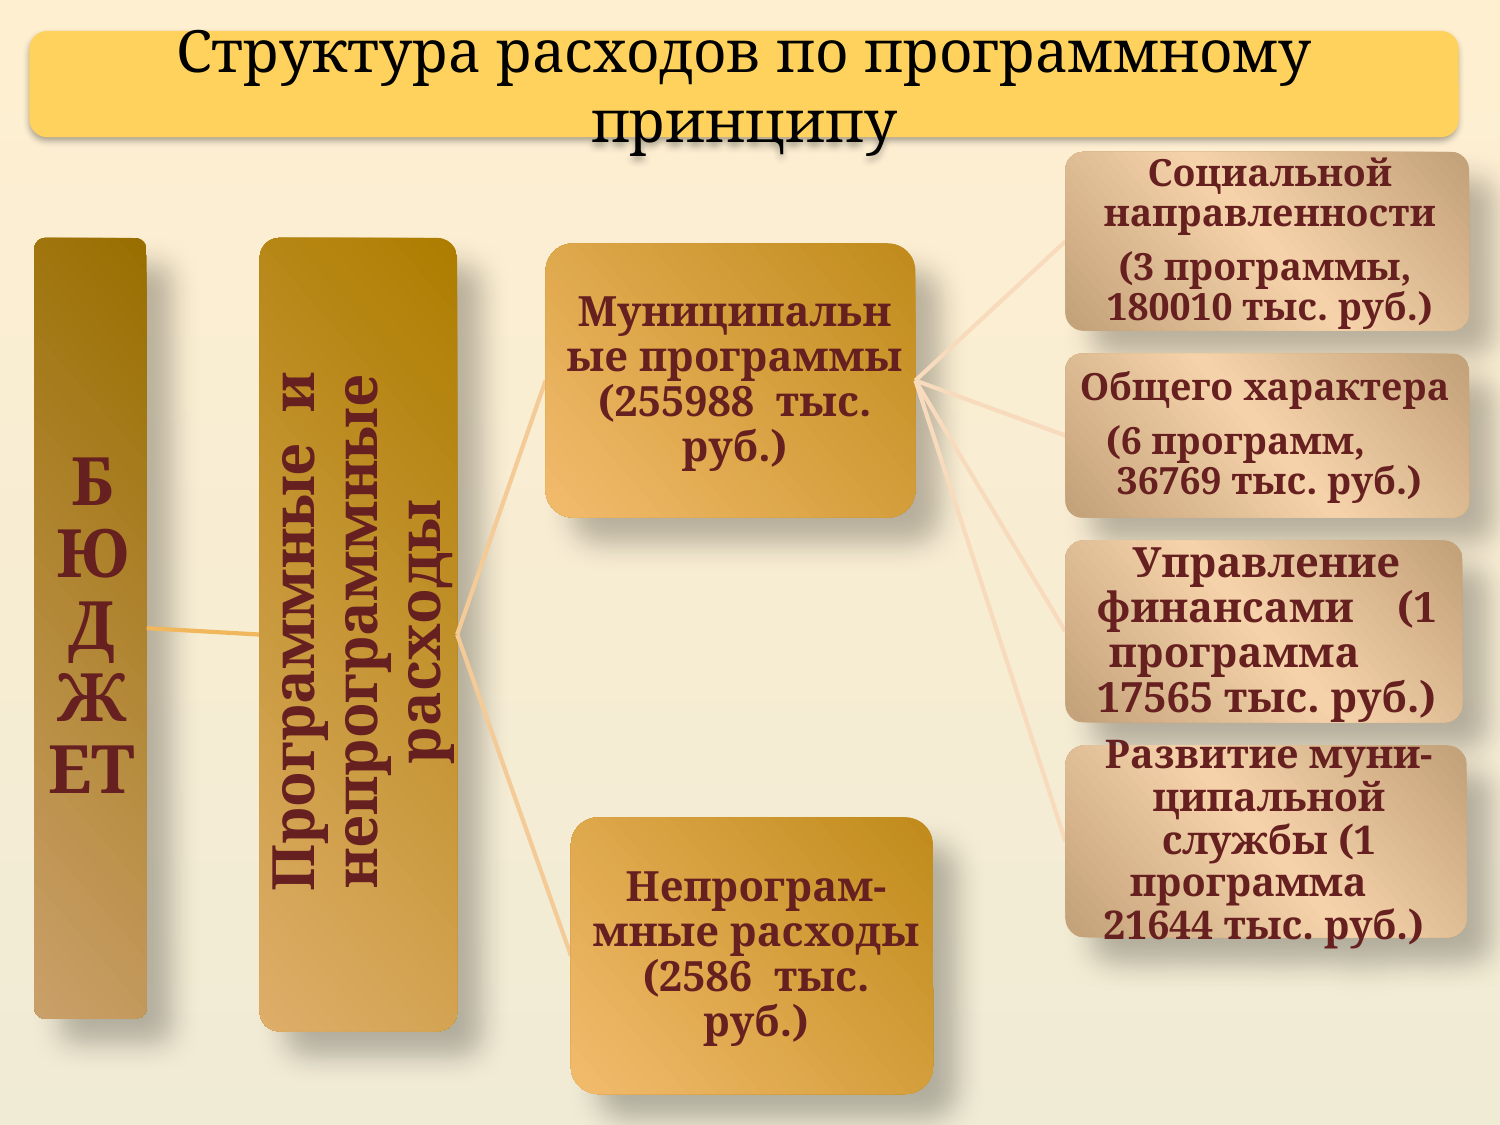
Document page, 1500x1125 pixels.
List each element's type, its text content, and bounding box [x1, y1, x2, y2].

text_box Структура расходов по программному принципу [27, 28, 1461, 140]
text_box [17, 148, 1471, 1095]
